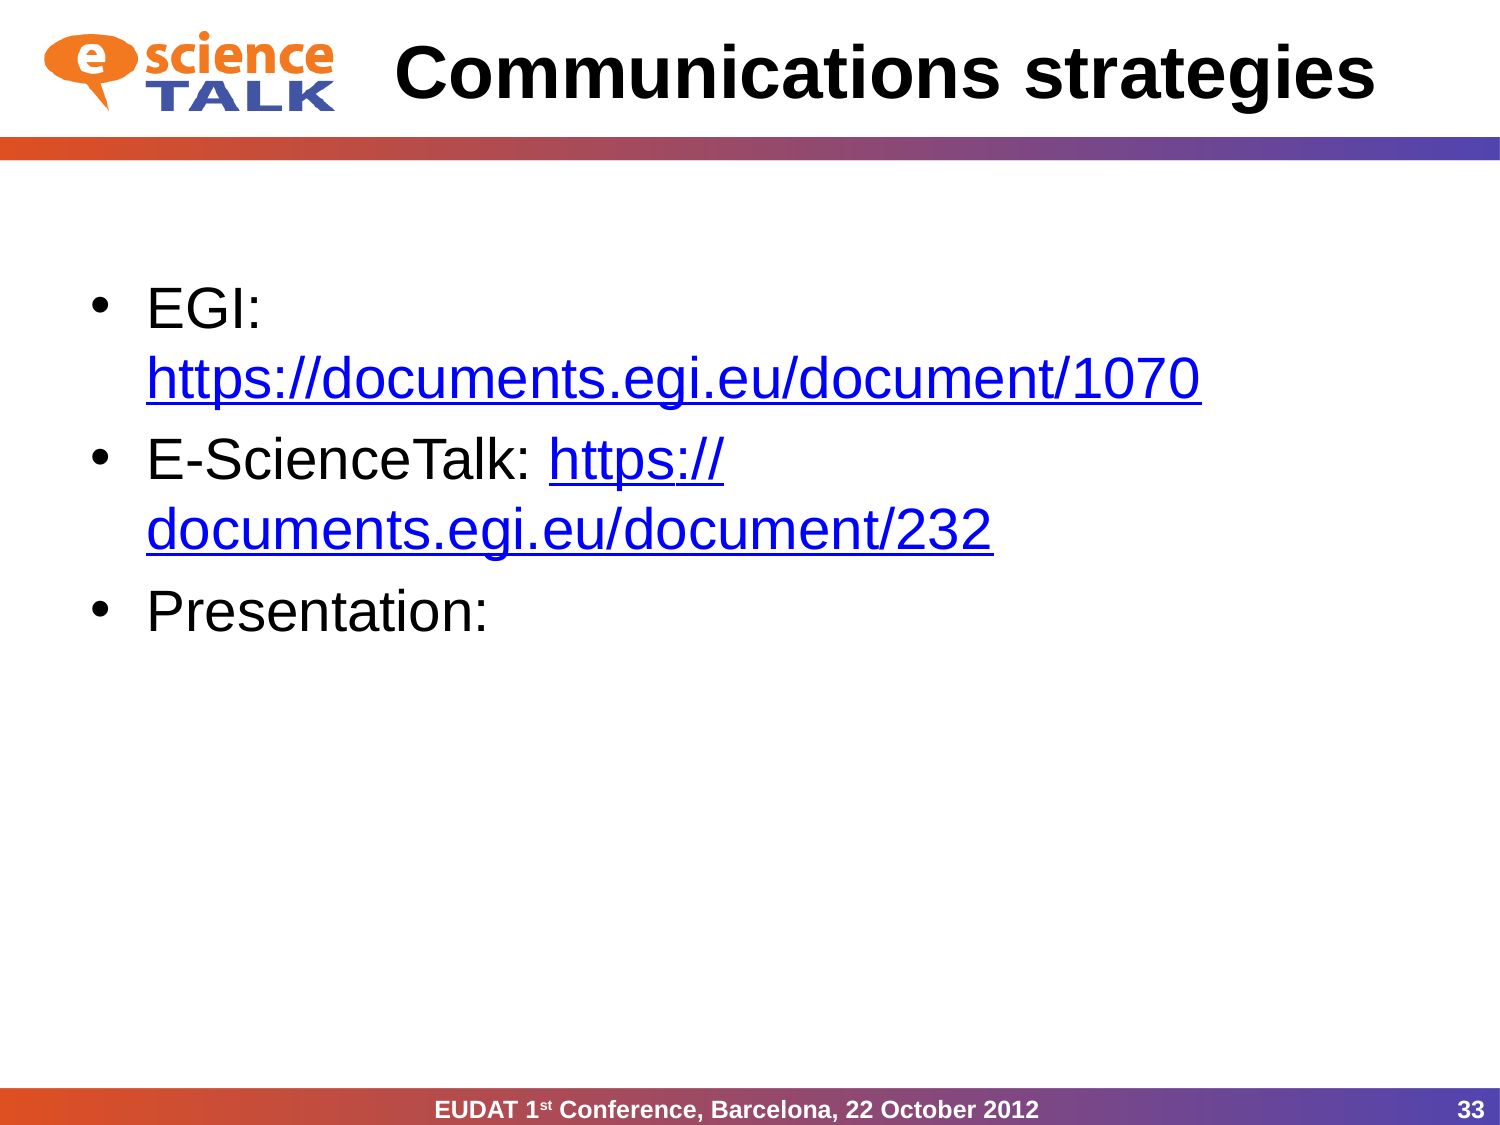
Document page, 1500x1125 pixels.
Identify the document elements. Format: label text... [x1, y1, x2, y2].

footer EUDAT 1st Conference, Barcelona, 22 October 2012 [399, 1085, 1075, 1125]
title Communications strategies [272, 0, 1500, 138]
picture [0, 0, 1500, 1125]
list EGI: https://documents.egi.eu/document/1070 E-ScienceTalk: https://documents.egi.eu/document/232 Presentation: [75, 262, 1425, 1005]
slide_number 33 [1149, 1085, 1500, 1125]
